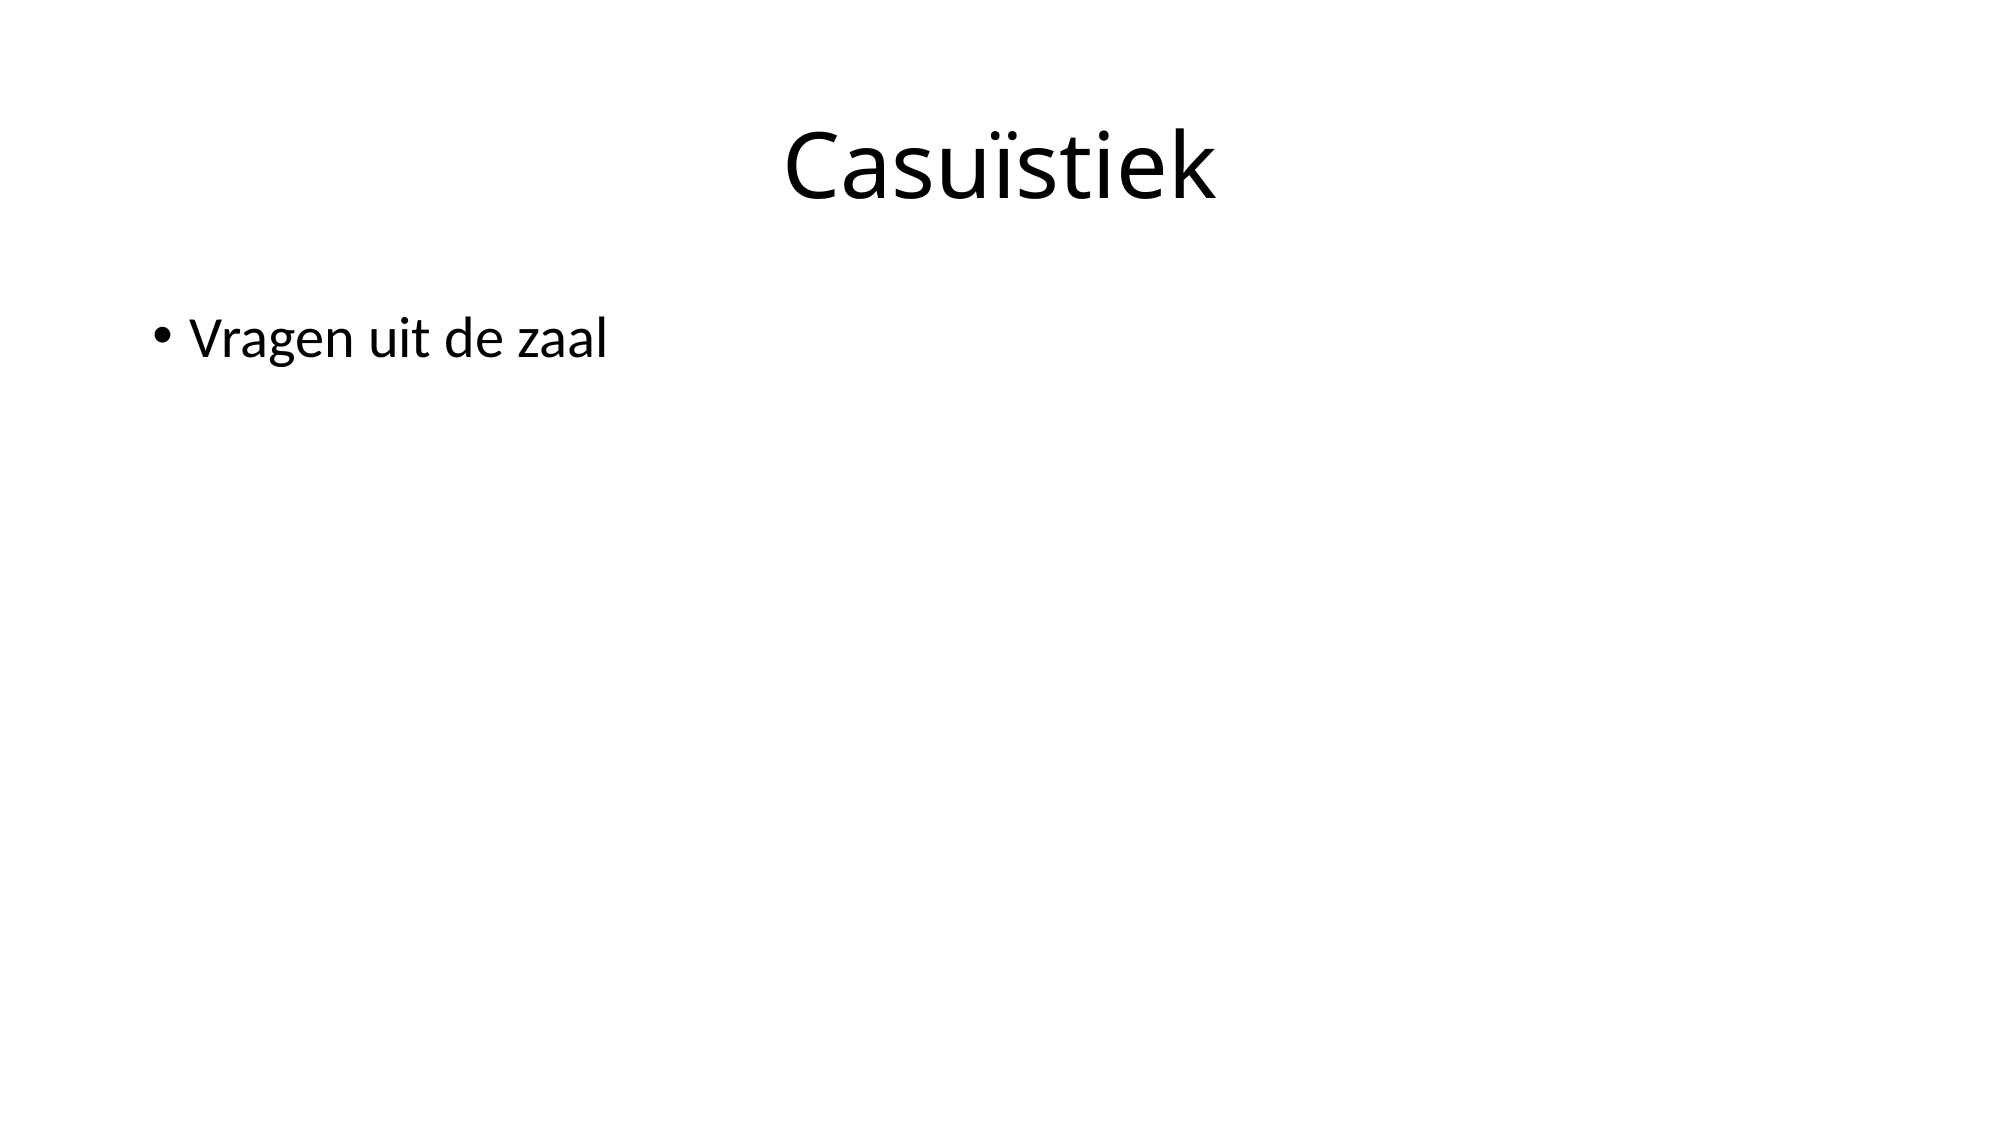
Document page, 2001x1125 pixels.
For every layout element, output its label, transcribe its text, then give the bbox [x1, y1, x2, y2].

title Casuïstiek [137, 59, 1863, 278]
list Vragen uit de zaal [137, 299, 1863, 1014]
